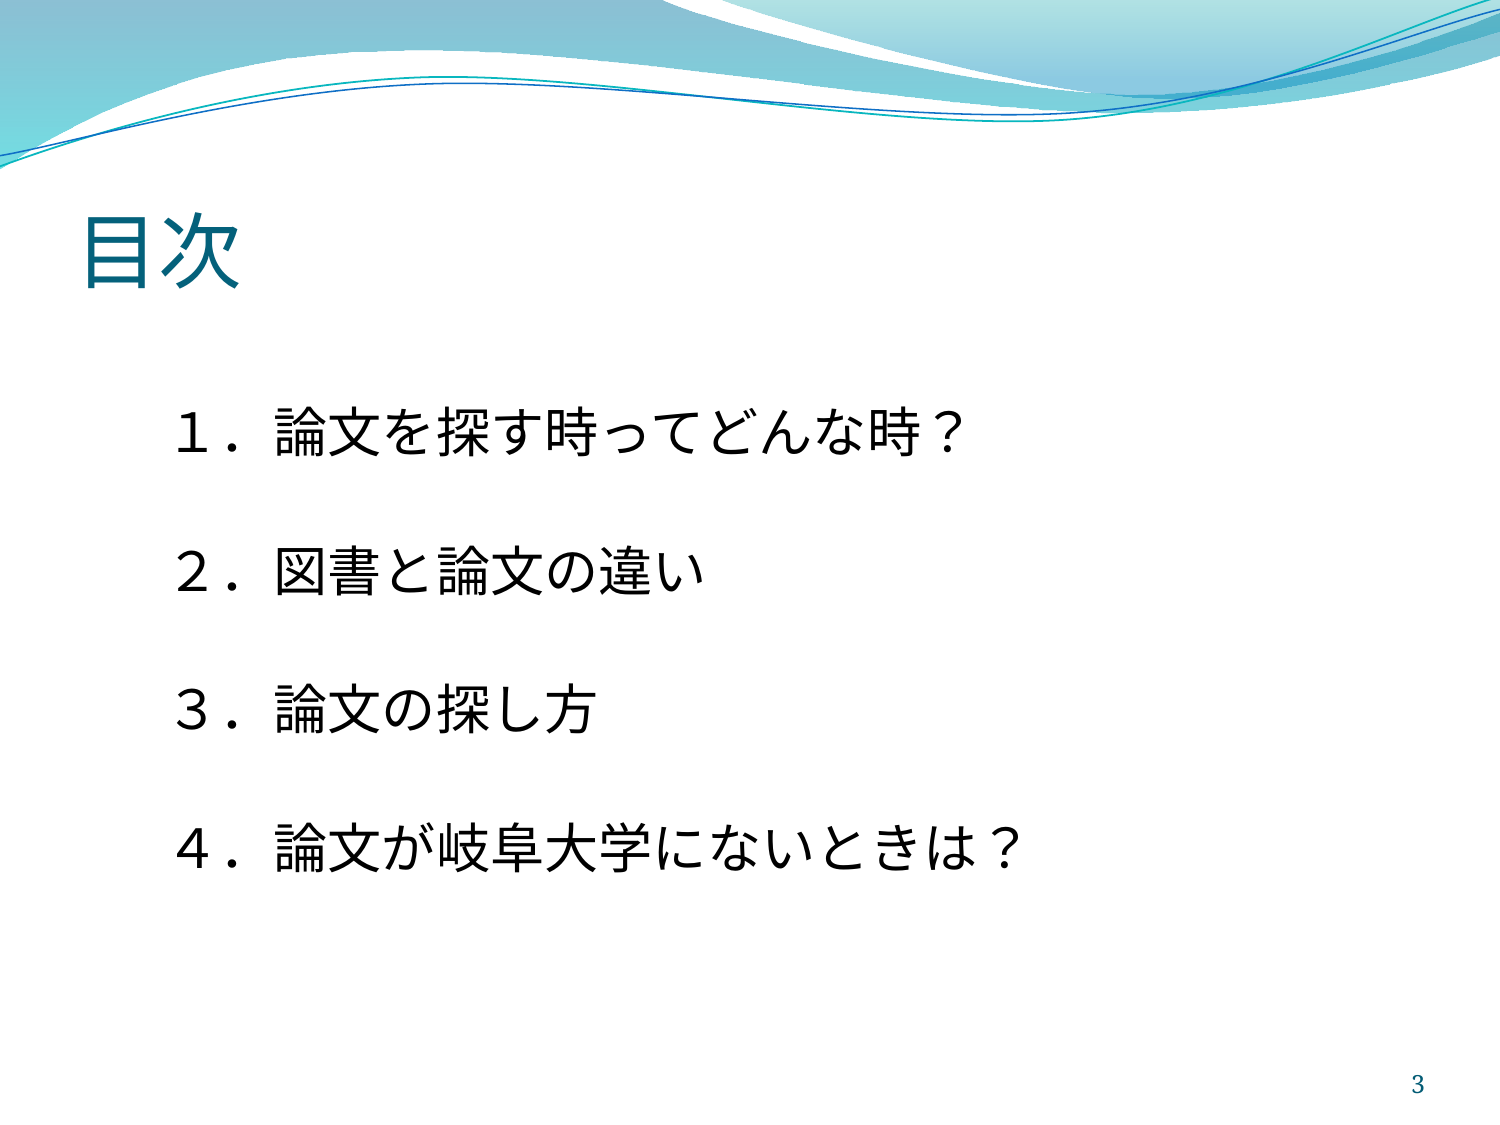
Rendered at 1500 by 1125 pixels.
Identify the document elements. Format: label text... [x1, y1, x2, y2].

title 目次 [74, 115, 1426, 304]
list １．論文を探す時ってどんな時？ ２．図書と論文の違い ３．論文の探し方 ４．論文が岐阜大学にないときは？ [74, 317, 1426, 1038]
slide_number 3 [1299, 1042, 1425, 1103]
